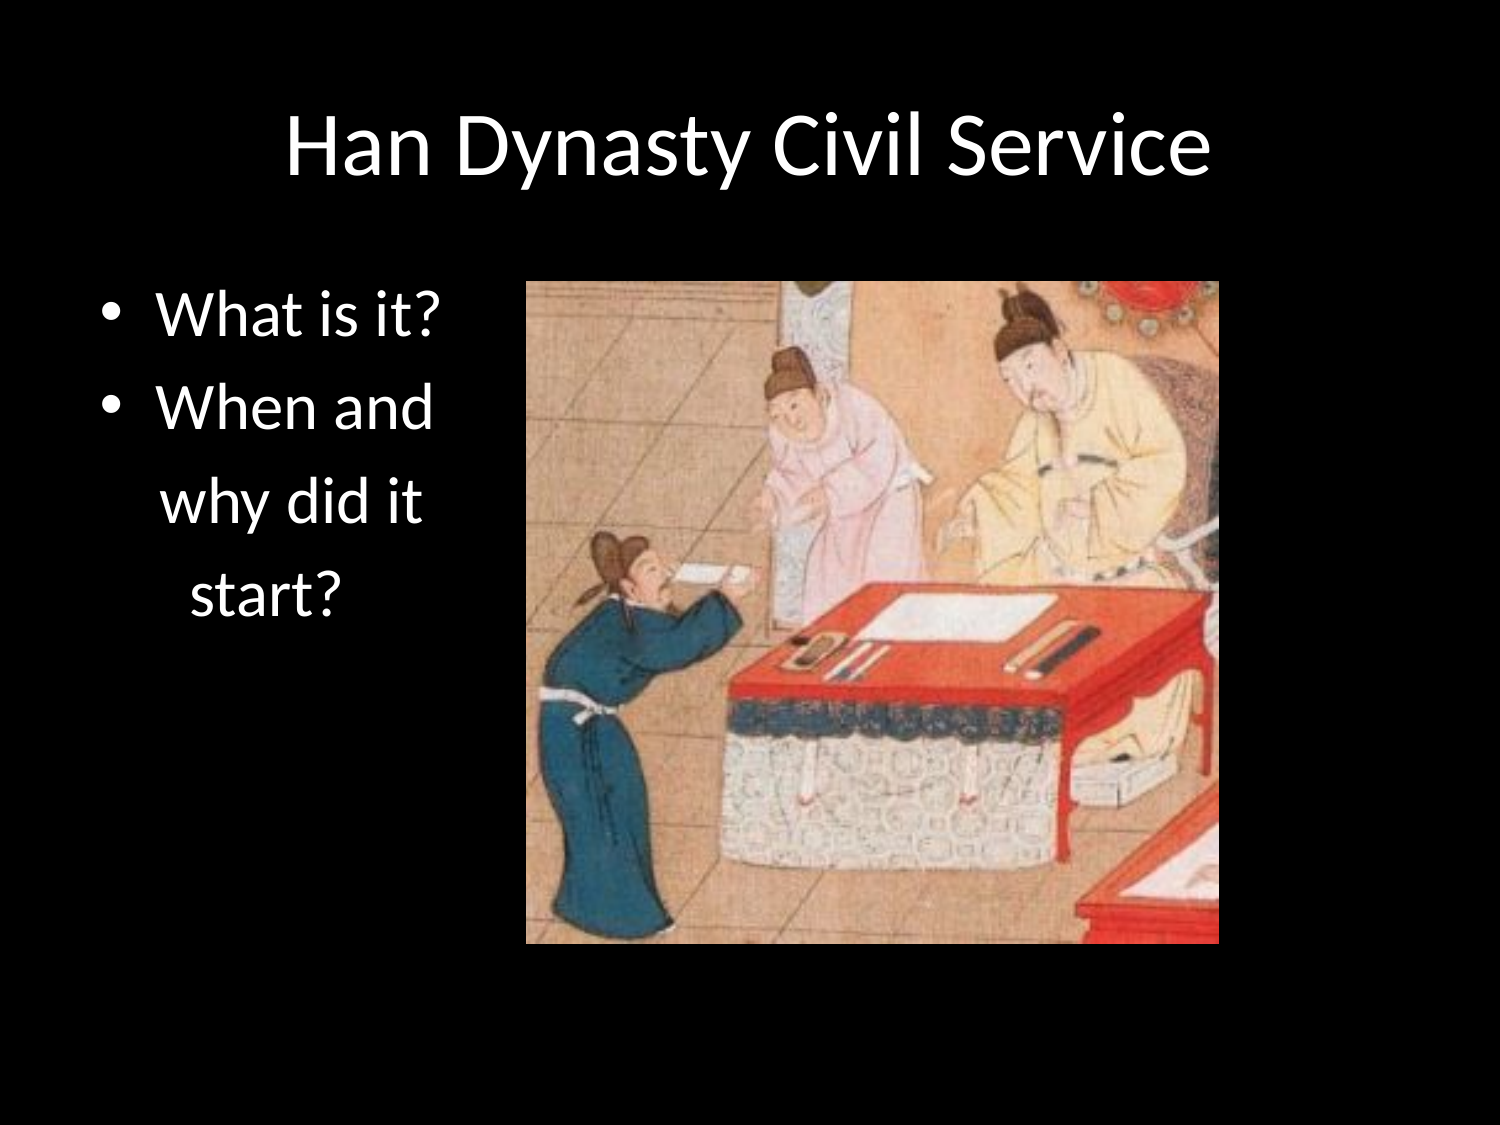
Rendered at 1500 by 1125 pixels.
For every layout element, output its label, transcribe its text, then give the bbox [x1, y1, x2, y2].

picture [526, 280, 1219, 944]
list What is it? When and why did it start? [84, 262, 1435, 1005]
title Han Dynasty Civil Service [75, 45, 1425, 233]
